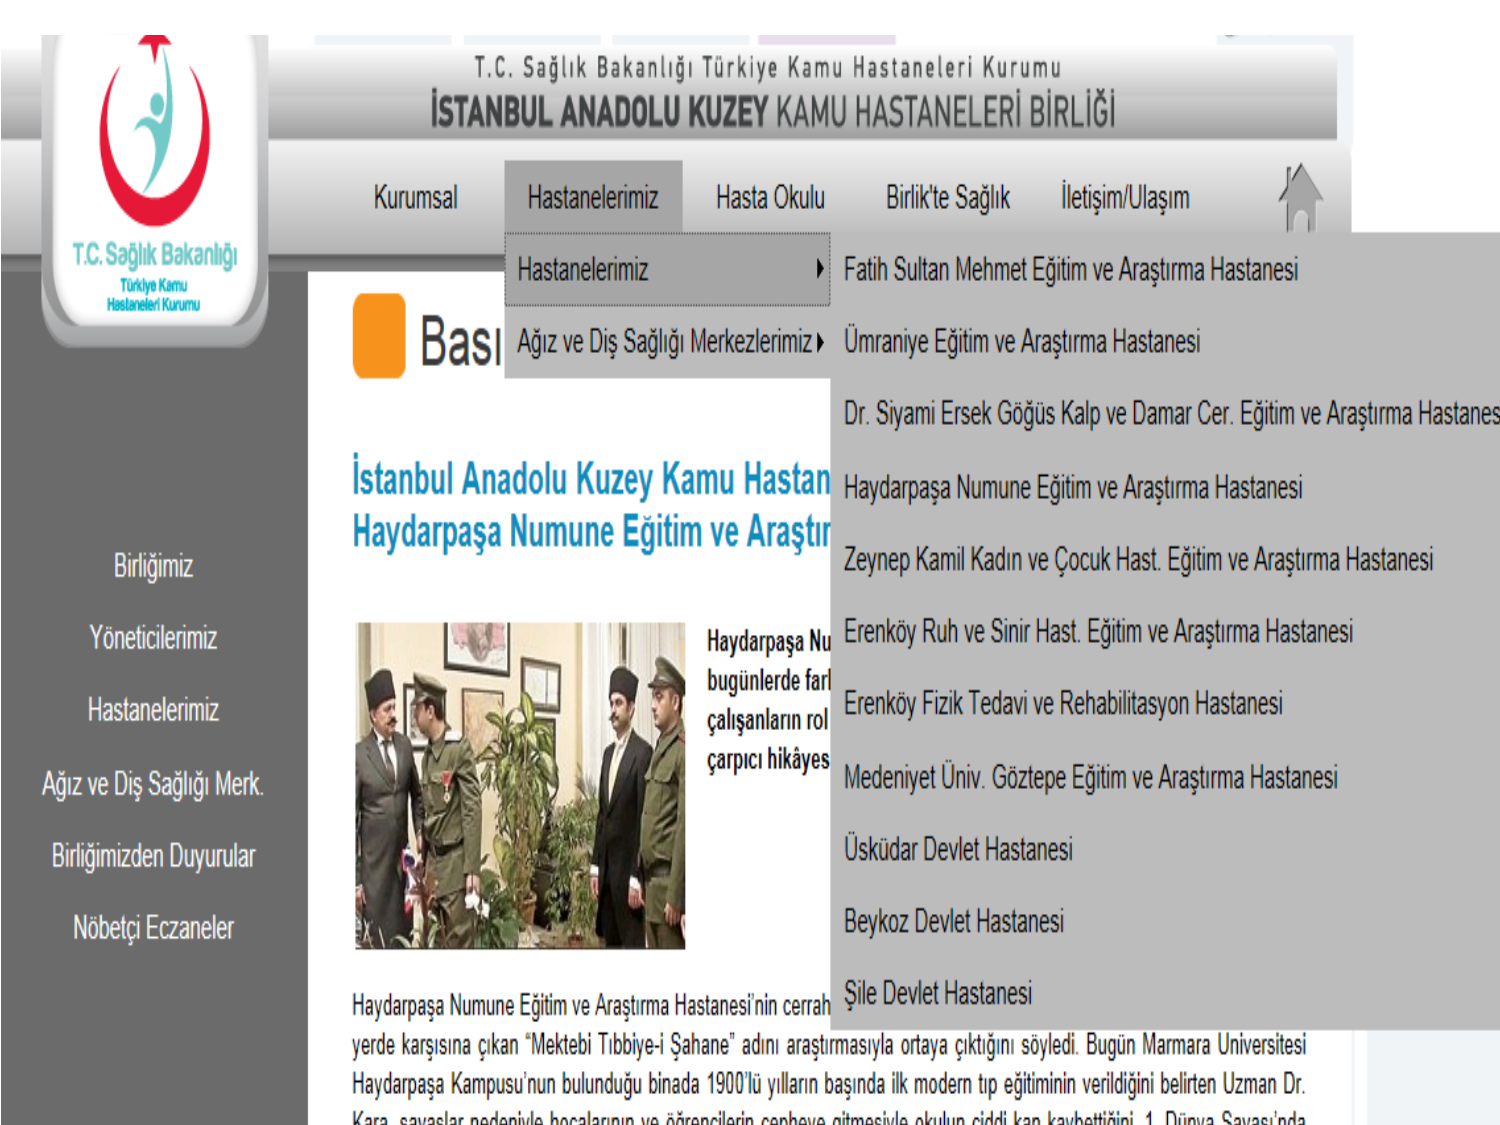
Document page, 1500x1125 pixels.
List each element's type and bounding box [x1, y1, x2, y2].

list [0, 35, 1500, 1125]
